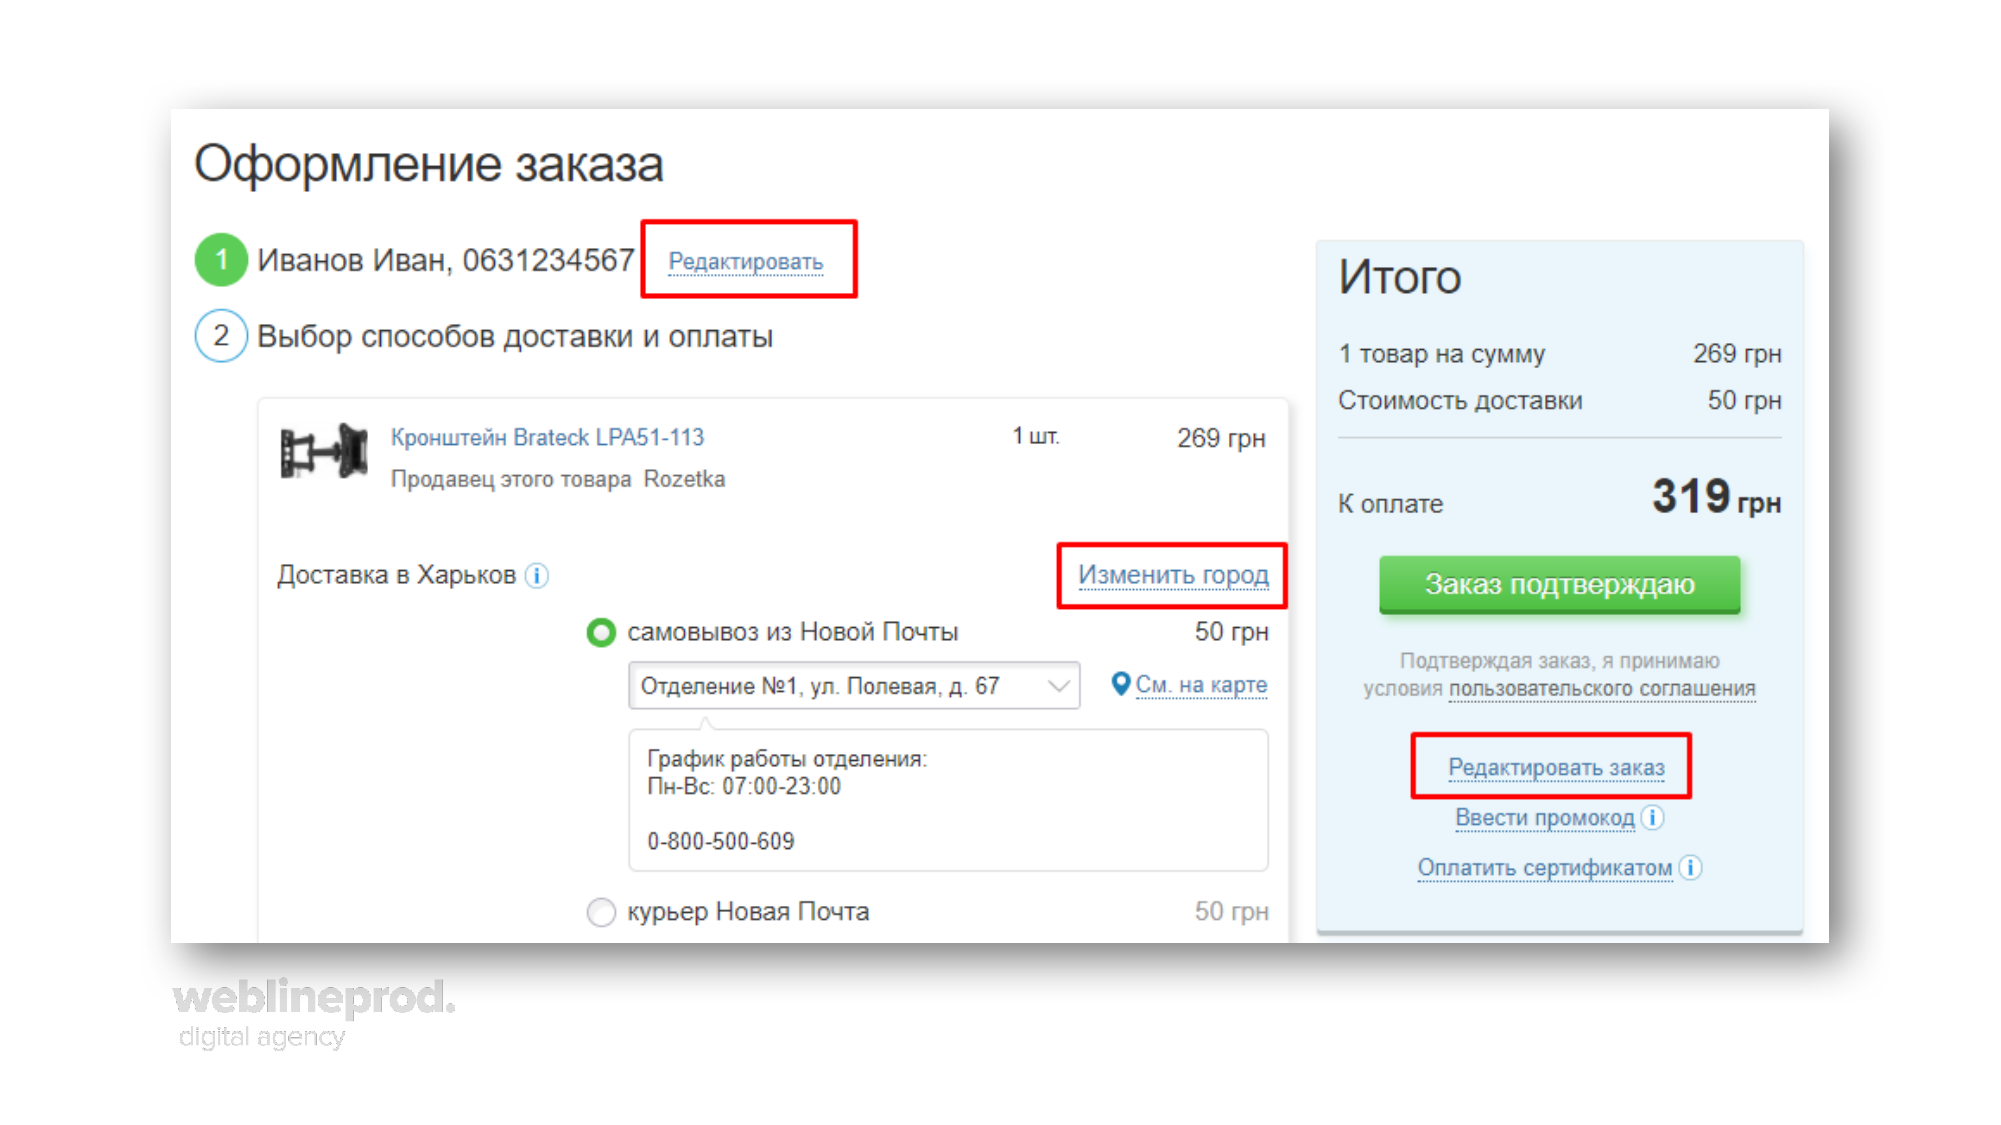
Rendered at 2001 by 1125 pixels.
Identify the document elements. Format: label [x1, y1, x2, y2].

picture [171, 109, 1829, 944]
picture [172, 977, 455, 1051]
title [137, 59, 1863, 278]
